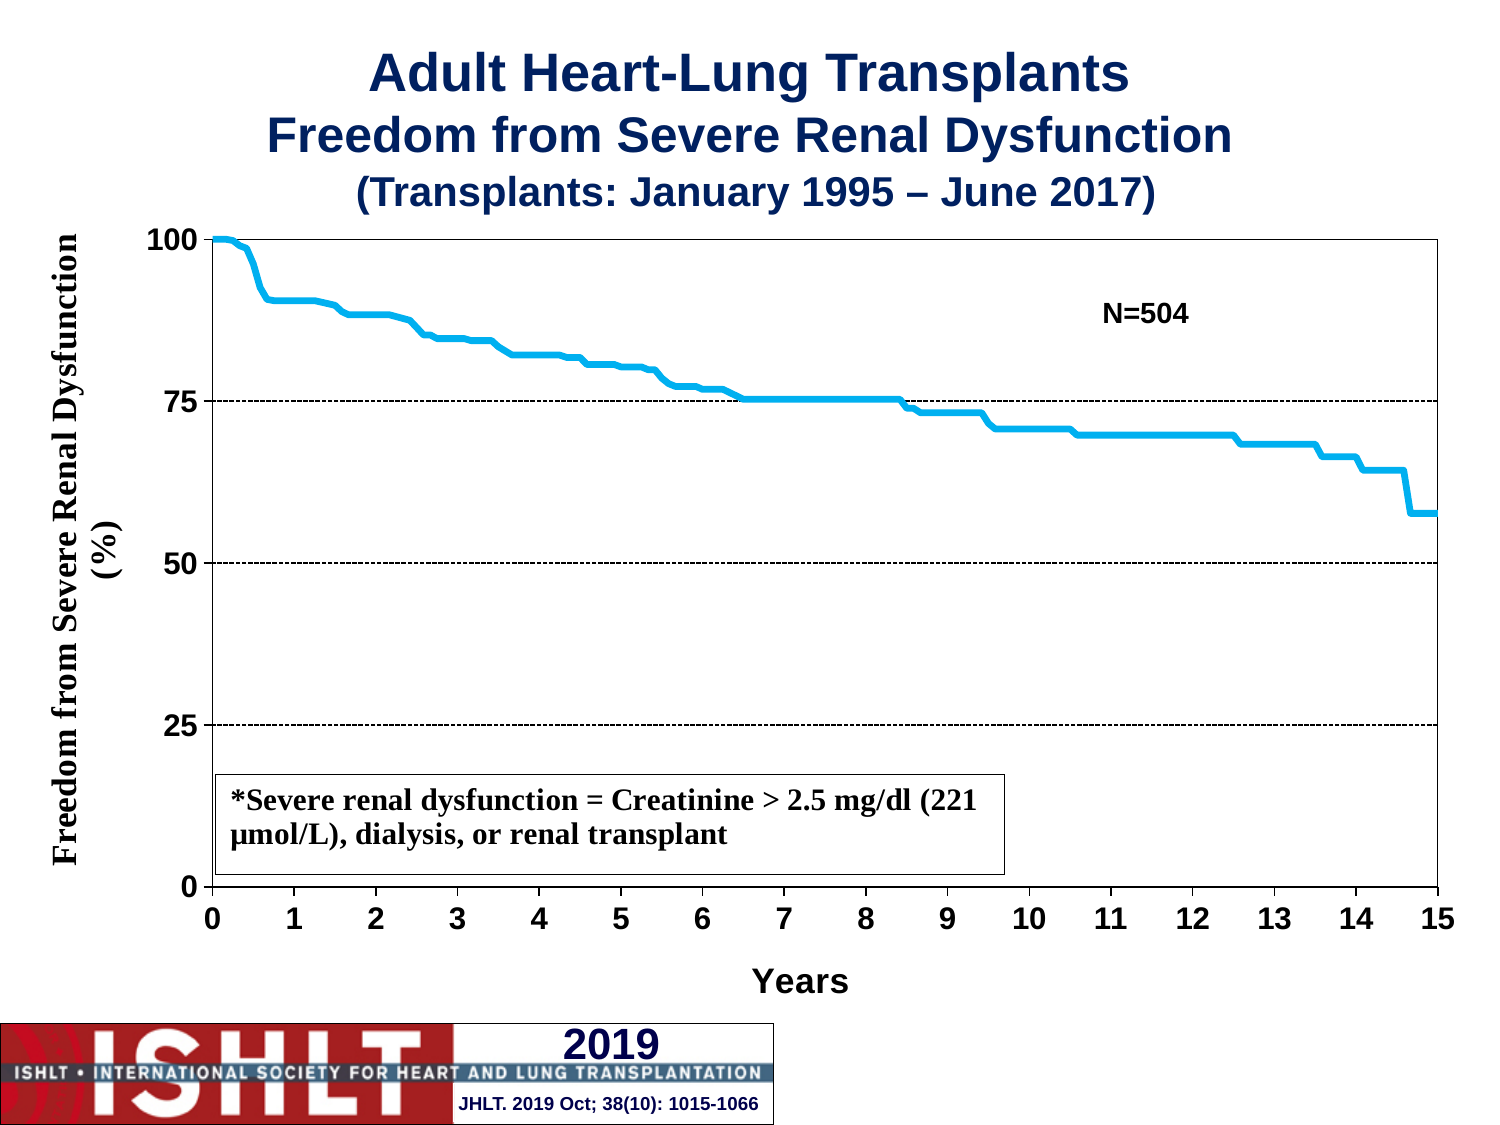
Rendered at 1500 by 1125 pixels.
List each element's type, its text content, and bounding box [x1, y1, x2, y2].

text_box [0, 1007, 774, 1125]
text_box (Transplants: January 1995 – June 2017) [318, 157, 1194, 210]
text_box Adult Heart-Lung Transplants Freedom from Severe Renal Dysfunction [0, 37, 1500, 213]
chart [37, 212, 1476, 1013]
